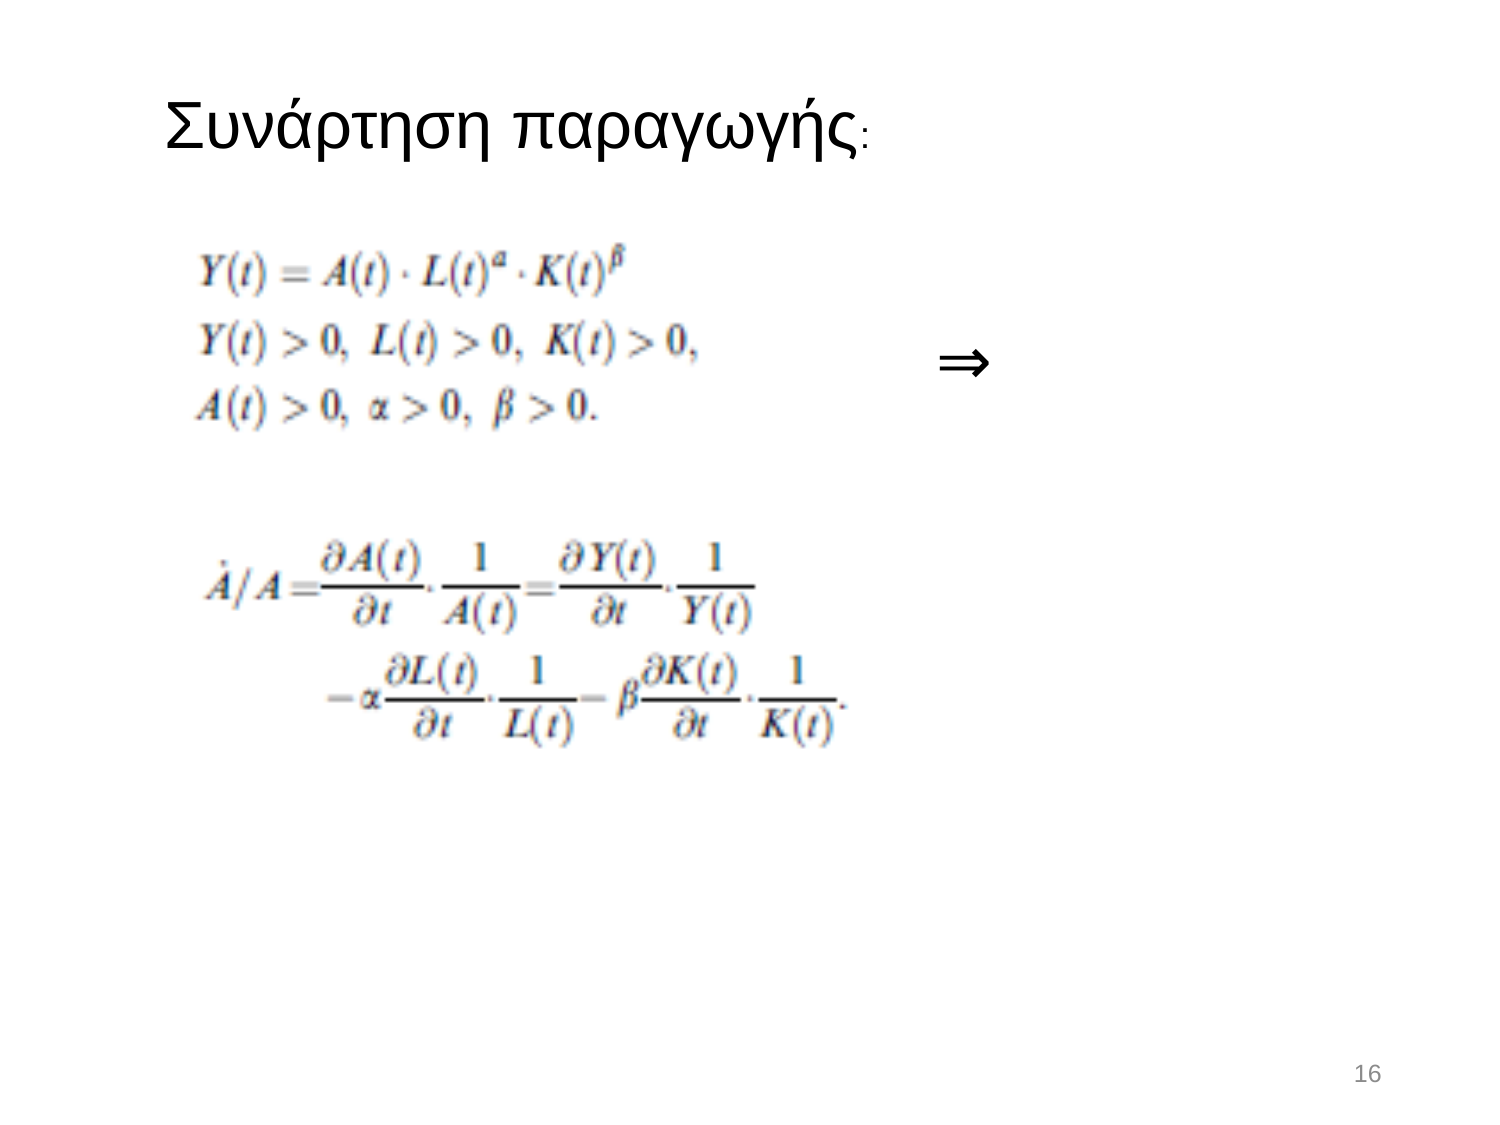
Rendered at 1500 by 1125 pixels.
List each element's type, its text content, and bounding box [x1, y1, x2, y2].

text_box ⇒ [921, 310, 1007, 405]
picture [151, 218, 750, 463]
picture [187, 512, 863, 763]
text_box Συνάρτηση παραγωγής: [150, 74, 1238, 170]
slide_number 16 [1059, 1042, 1397, 1103]
